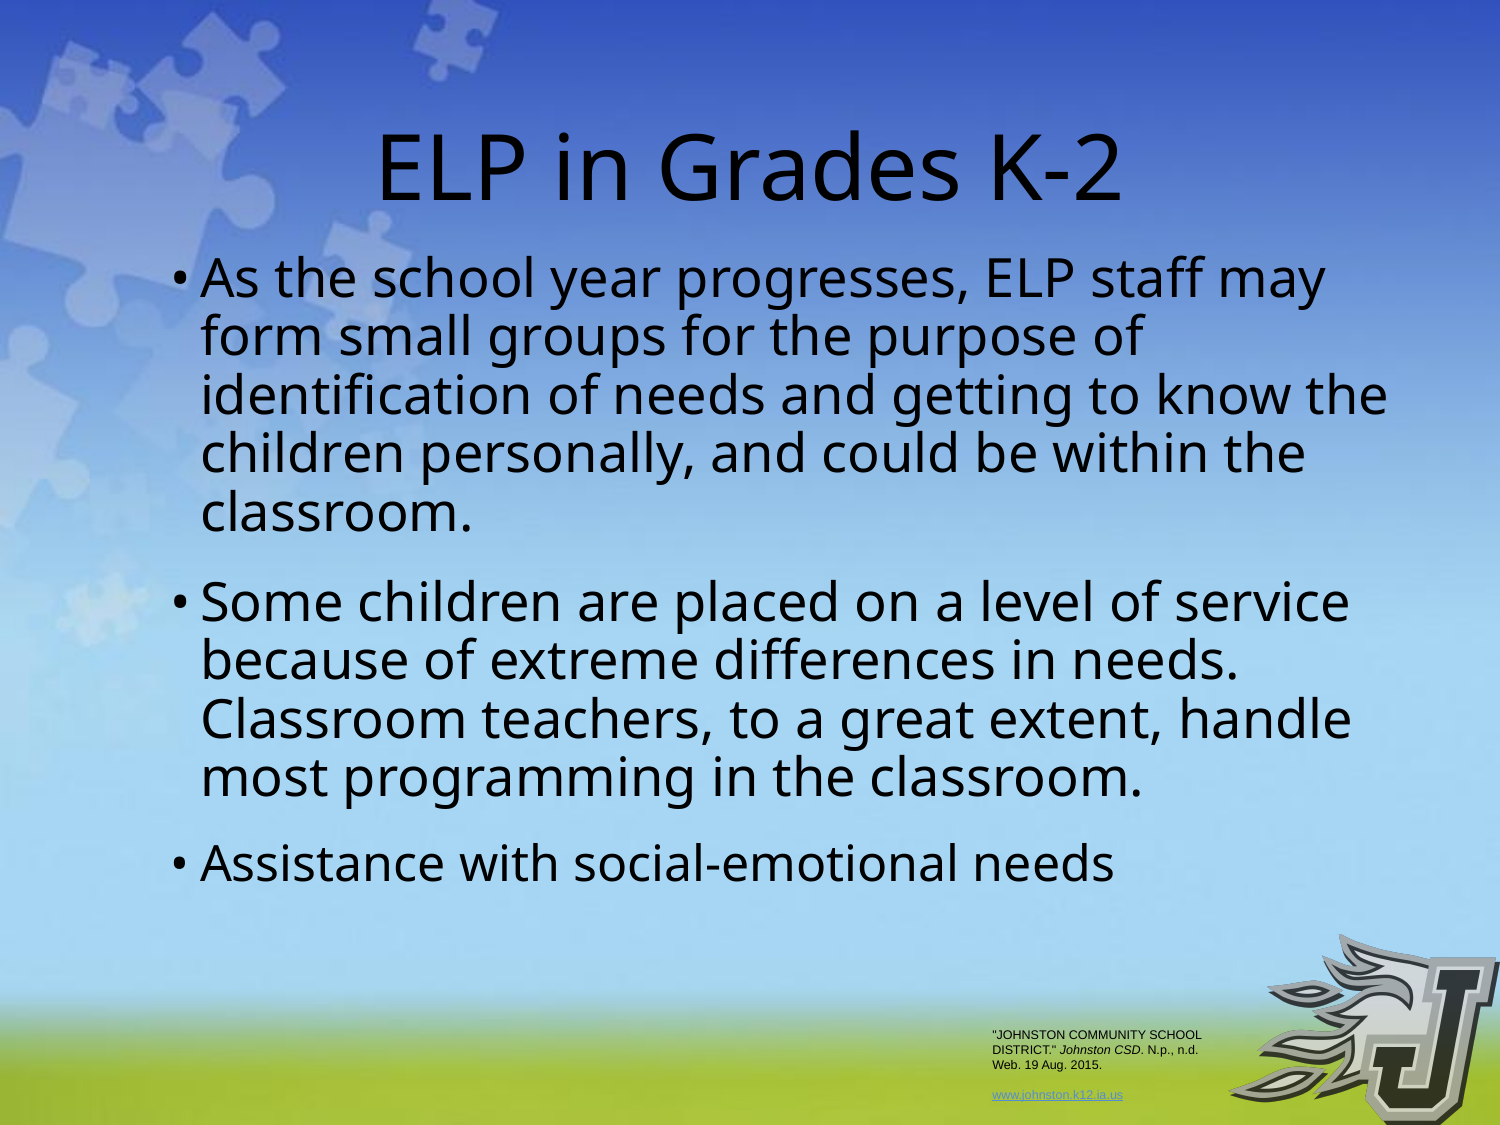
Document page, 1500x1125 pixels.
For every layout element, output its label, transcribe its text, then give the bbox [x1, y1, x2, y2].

list As the school year progresses, ELP staff may form small groups for the purpose of identification of needs and getting to know the children personally, and could be within the classroom. Some children are placed on a level of service because of extreme differences in needs. Classroom teachers, to a great extent, handle most programming in the classroom. Assistance with social-emotional needs [99, 235, 1425, 980]
text_box "JOHNSTON COMMUNITY SCHOOL DISTRICT." Johnston CSD. N.p., n.d. Web. 19 Aug. 2015. www.johnston.k12.ia.us [977, 1011, 1223, 1125]
picture [0, 0, 1500, 1125]
title ELP in Grades K-2 [100, 115, 1424, 235]
